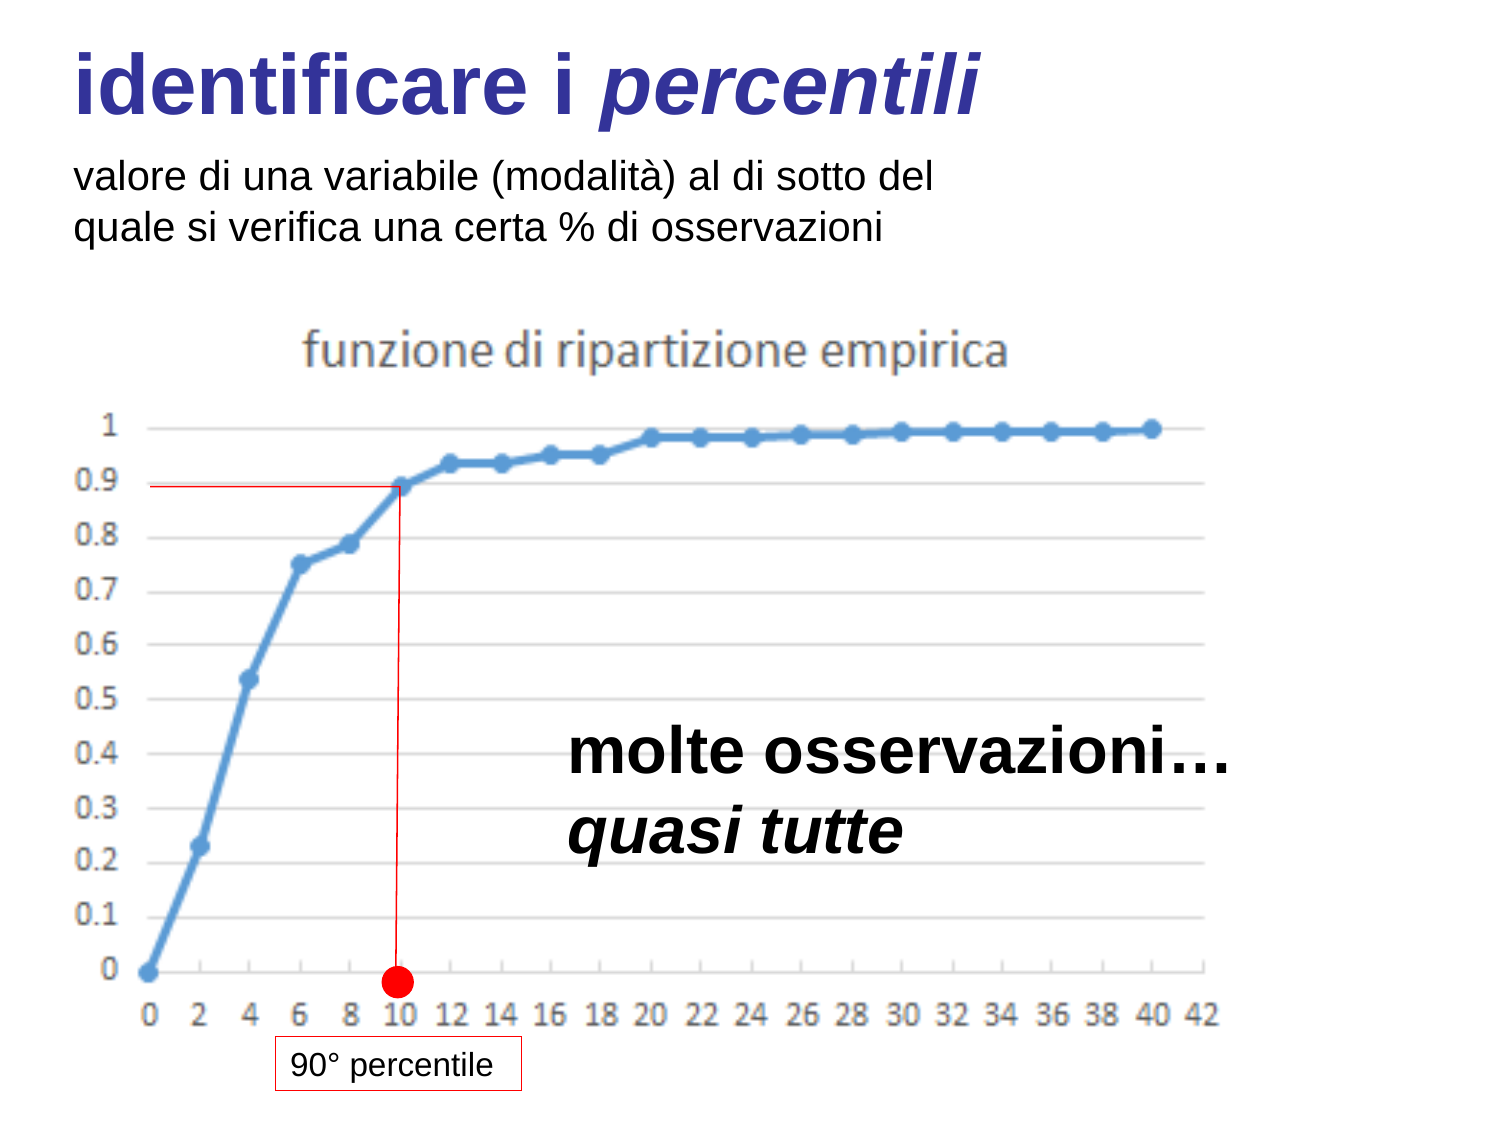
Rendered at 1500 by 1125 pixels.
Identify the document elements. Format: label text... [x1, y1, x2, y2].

picture [58, 305, 1255, 1041]
title identificare i percentili [58, 5, 1500, 156]
text_box valore di una variabile (modalità) al di sotto del quale si verifica una certa % di osservazioni [58, 141, 1042, 257]
text_box 90° percentile [275, 1041, 522, 1091]
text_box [149, 486, 414, 999]
